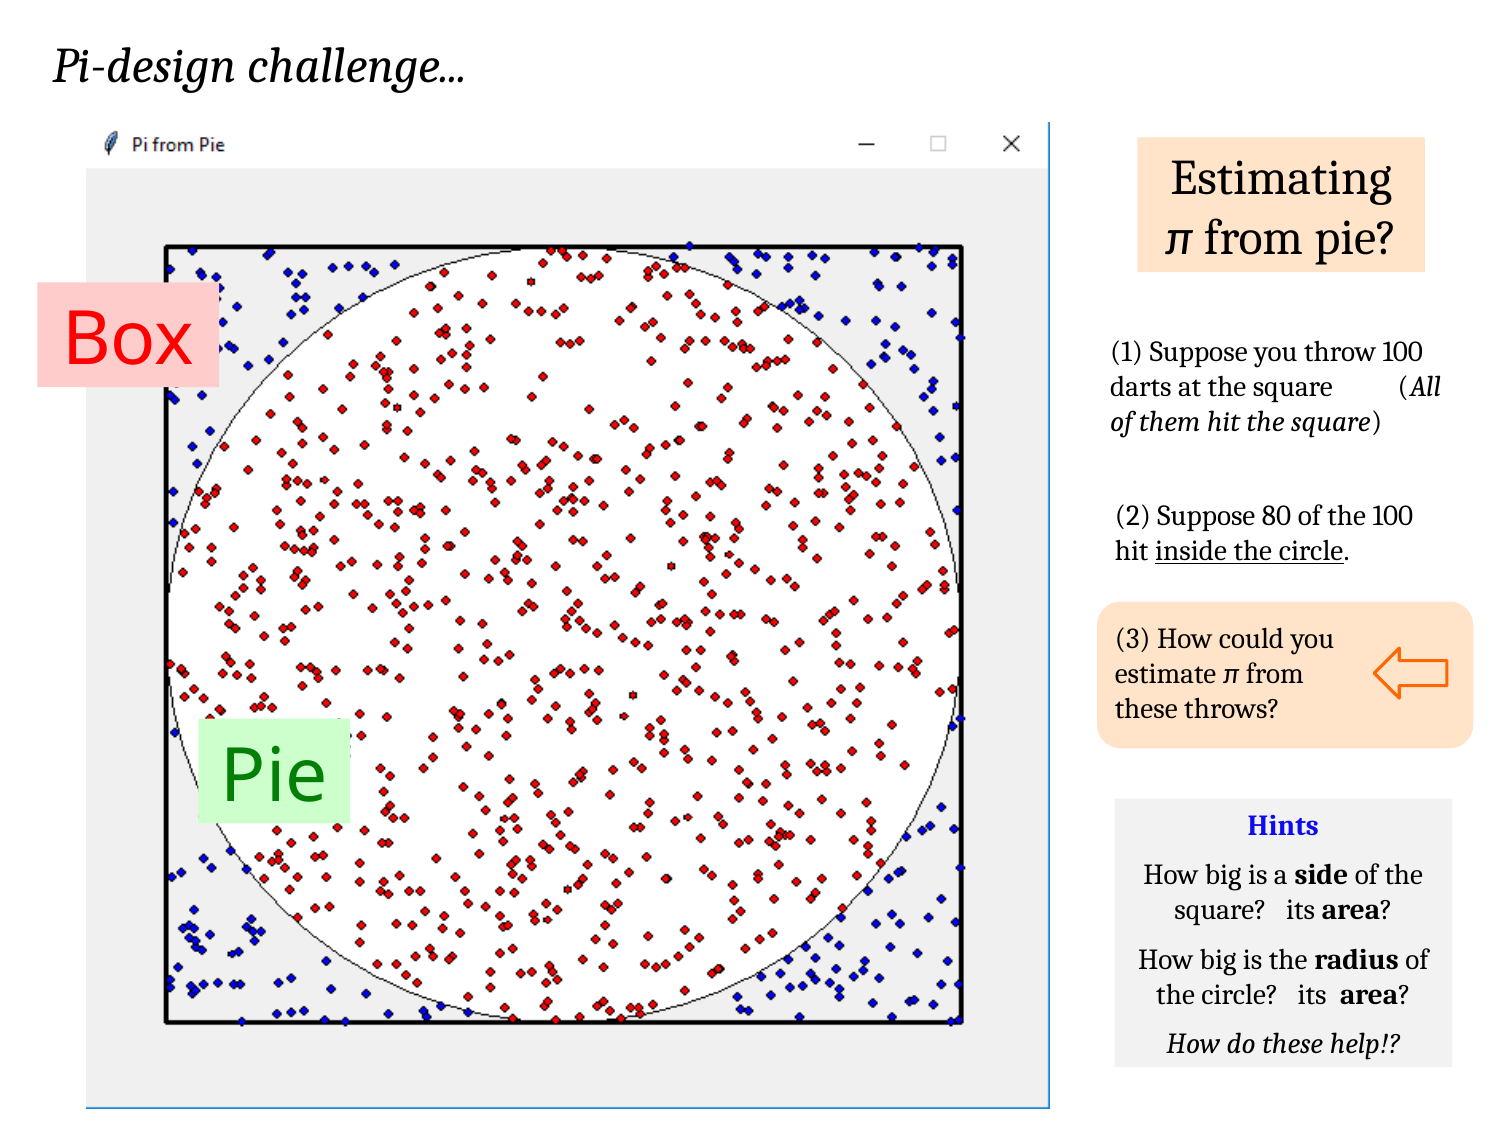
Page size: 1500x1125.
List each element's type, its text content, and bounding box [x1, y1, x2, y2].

text_box (2) Suppose 80 of the 100 hit inside the circle. [1100, 489, 1430, 574]
text_box Hints How big is a side of the square? its area? How big is the radius of the circle? its area? How do these help!? [1114, 798, 1453, 1067]
text_box (1) Suppose you throw 100 darts at the square (All of them hit the square) [1095, 324, 1463, 445]
text_box (3) How could you estimate π from these throws? [1100, 612, 1375, 733]
text_box [1095, 599, 1475, 750]
picture [86, 122, 1051, 1109]
text_box Pi-design challenge... [37, 25, 574, 100]
text_box Estimating π from pie? [1137, 137, 1425, 273]
text_box Box [37, 282, 81, 388]
text_box [1374, 648, 1447, 699]
